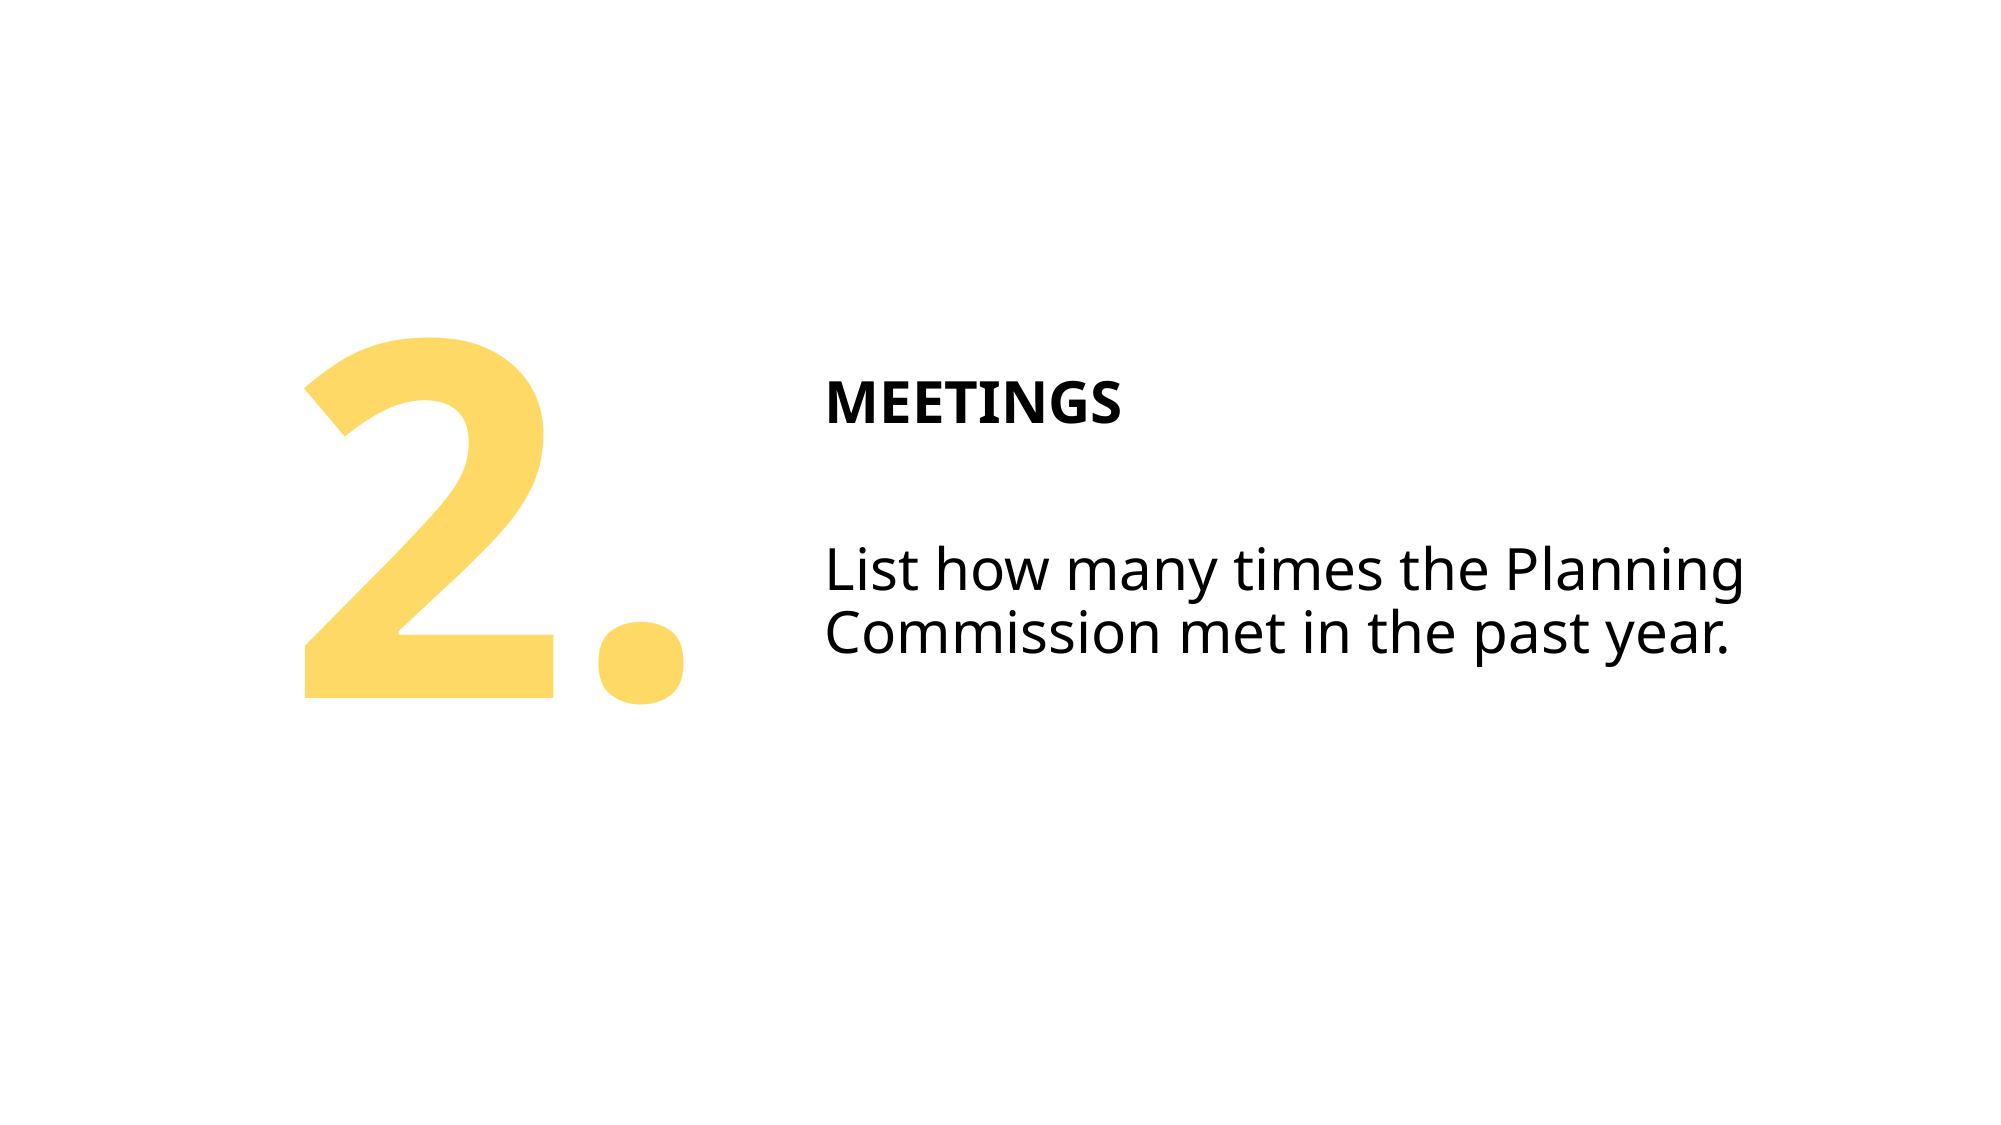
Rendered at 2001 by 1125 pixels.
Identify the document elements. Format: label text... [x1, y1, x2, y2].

title 2. [27, 59, 970, 1016]
list MEETINGS List how many times the Planning Commission met in the past year. [810, 365, 2000, 874]
